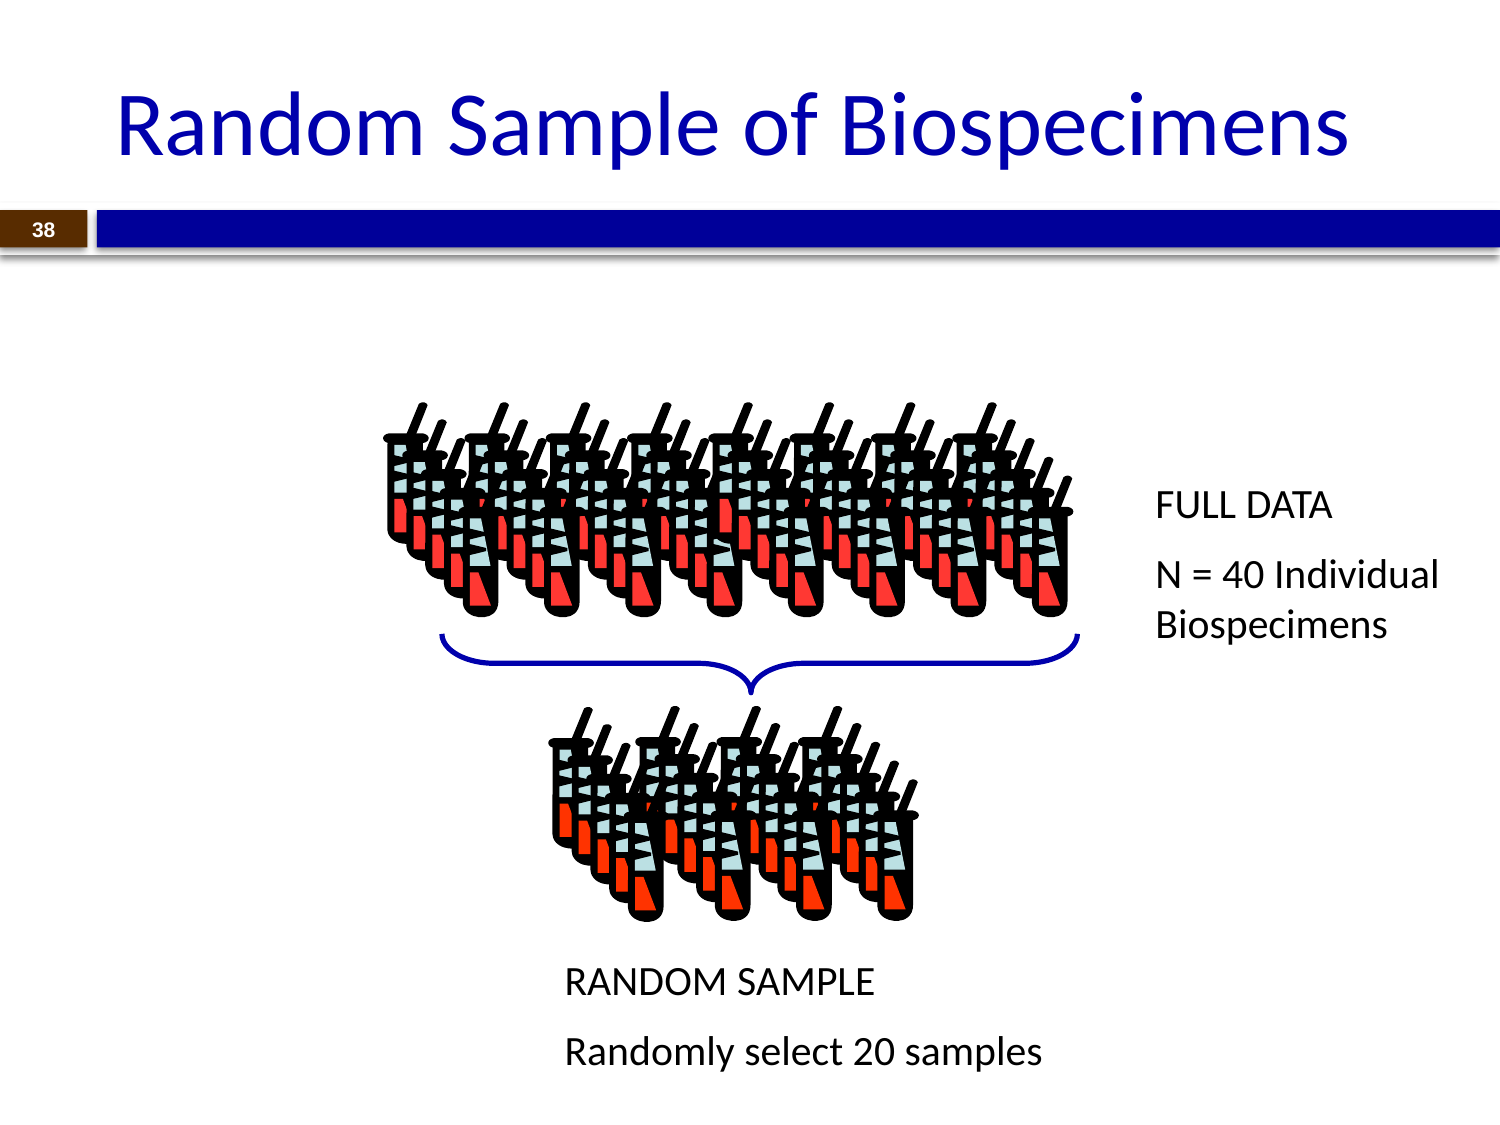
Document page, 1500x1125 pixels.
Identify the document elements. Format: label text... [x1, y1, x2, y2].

title Random Sample of Biospecimens [100, 37, 1438, 200]
slide_number 38 [0, 208, 88, 249]
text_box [632, 703, 921, 923]
text_box RANDOM SAMPLE Randomly select 20 samples [549, 945, 1177, 1082]
picture [545, 704, 672, 924]
text_box FULL DATA N = 40 Individual Biospecimens [1140, 468, 1460, 655]
text_box [441, 633, 1079, 694]
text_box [380, 399, 1076, 620]
